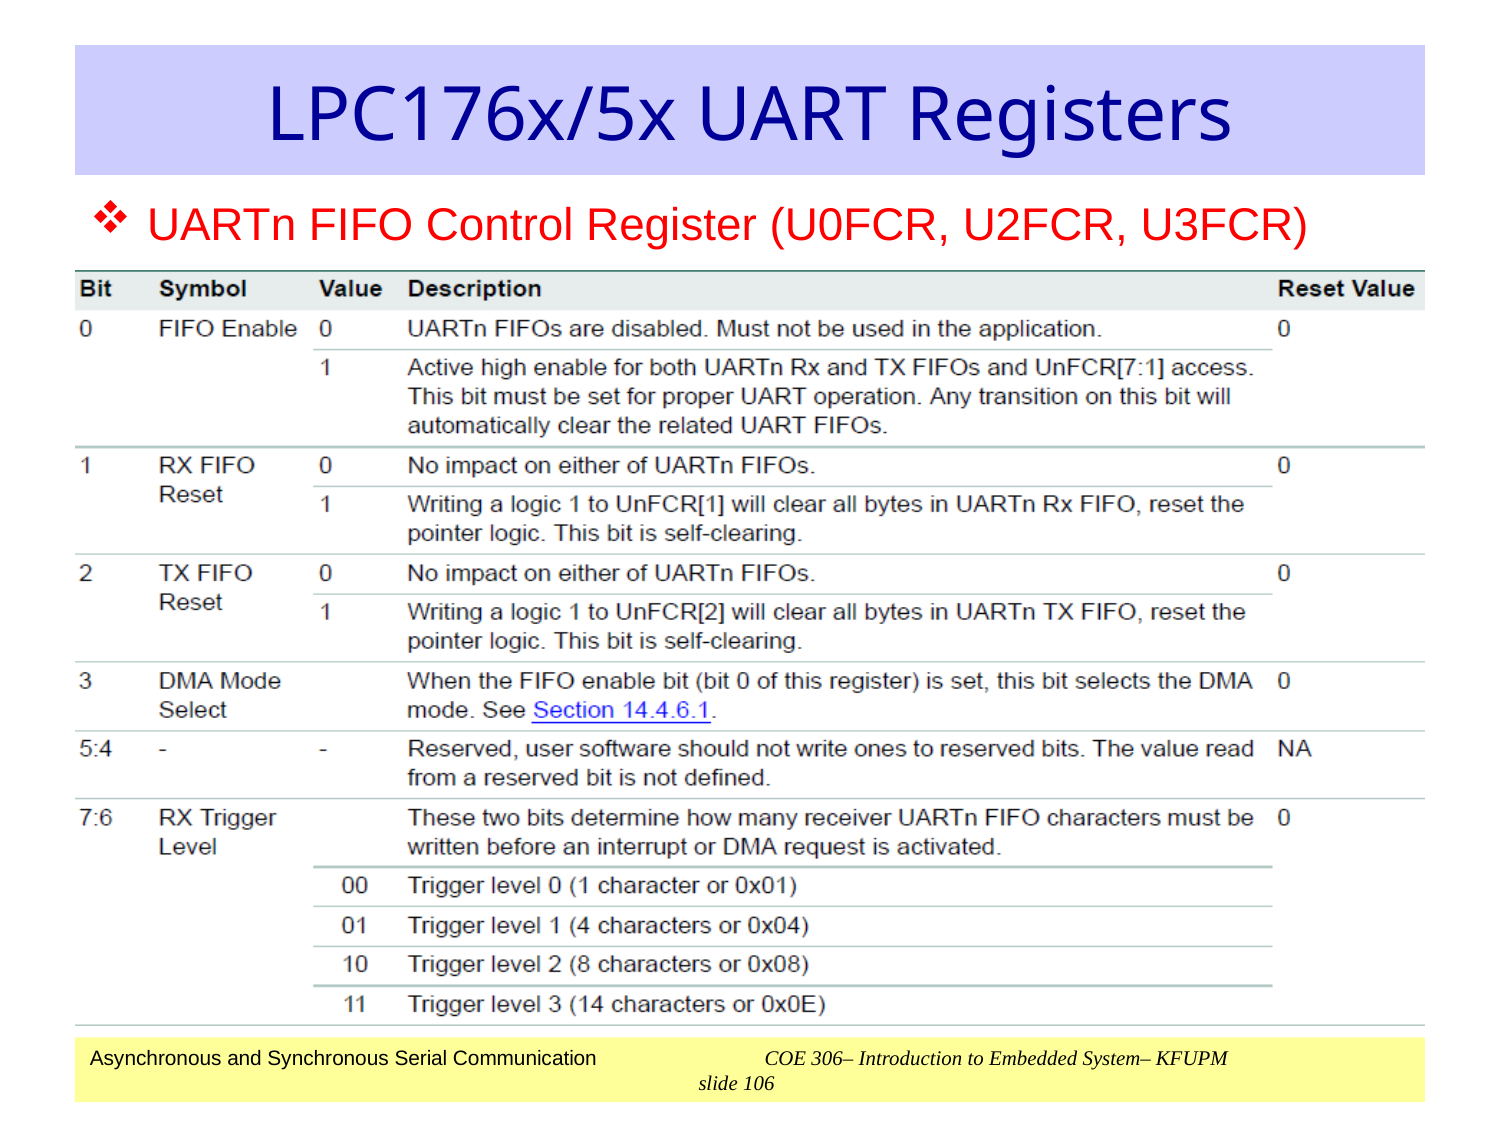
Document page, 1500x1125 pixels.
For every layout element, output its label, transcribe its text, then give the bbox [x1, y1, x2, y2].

title LPC176x/5x UART Registers [75, 45, 1425, 175]
list UARTn FIFO Control Register (U0FCR, U2FCR, U3FCR) [75, 1026, 1425, 1032]
picture [74, 269, 1425, 1026]
list UARTn FIFO Control Register (U0FCR, U2FCR, U3FCR) [75, 187, 1425, 269]
